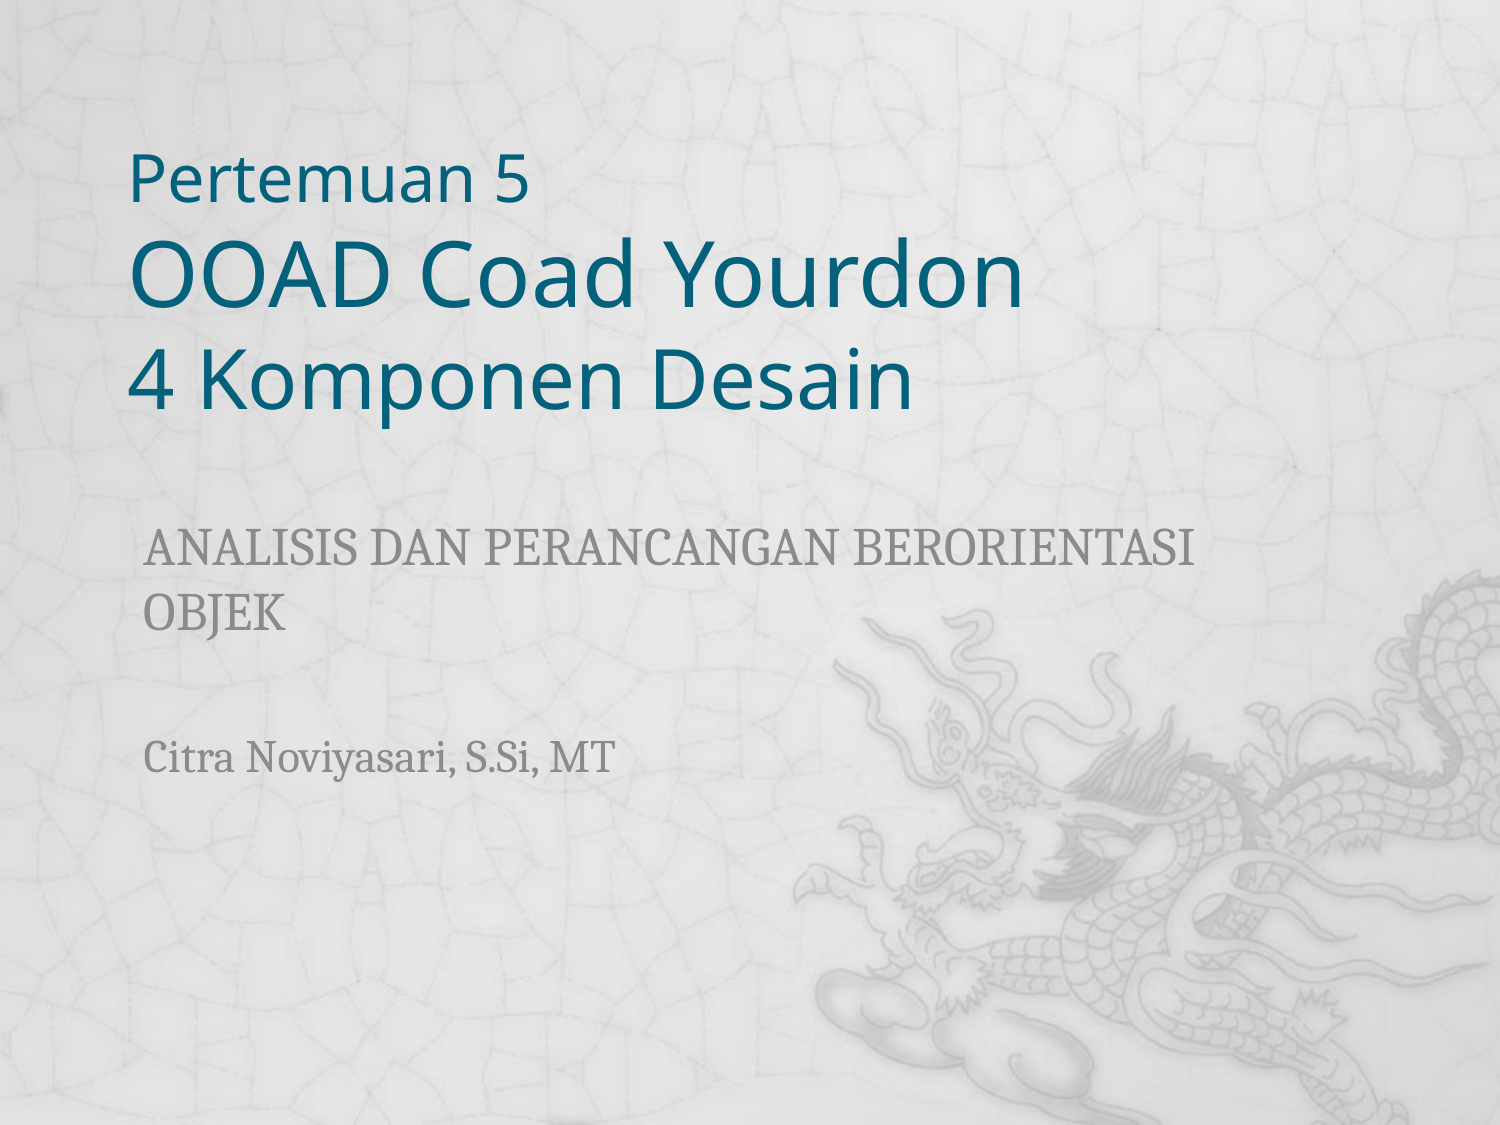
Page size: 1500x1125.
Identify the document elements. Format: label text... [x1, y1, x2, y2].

title Pertemuan 5 OOAD Coad Yourdon 4 Komponen Desain [112, 93, 1388, 434]
subtitle ANALISIS DAN PERANCANGAN BERORIENTASI OBJEK Citra Noviyasari, S.Si, MT [128, 503, 1224, 792]
